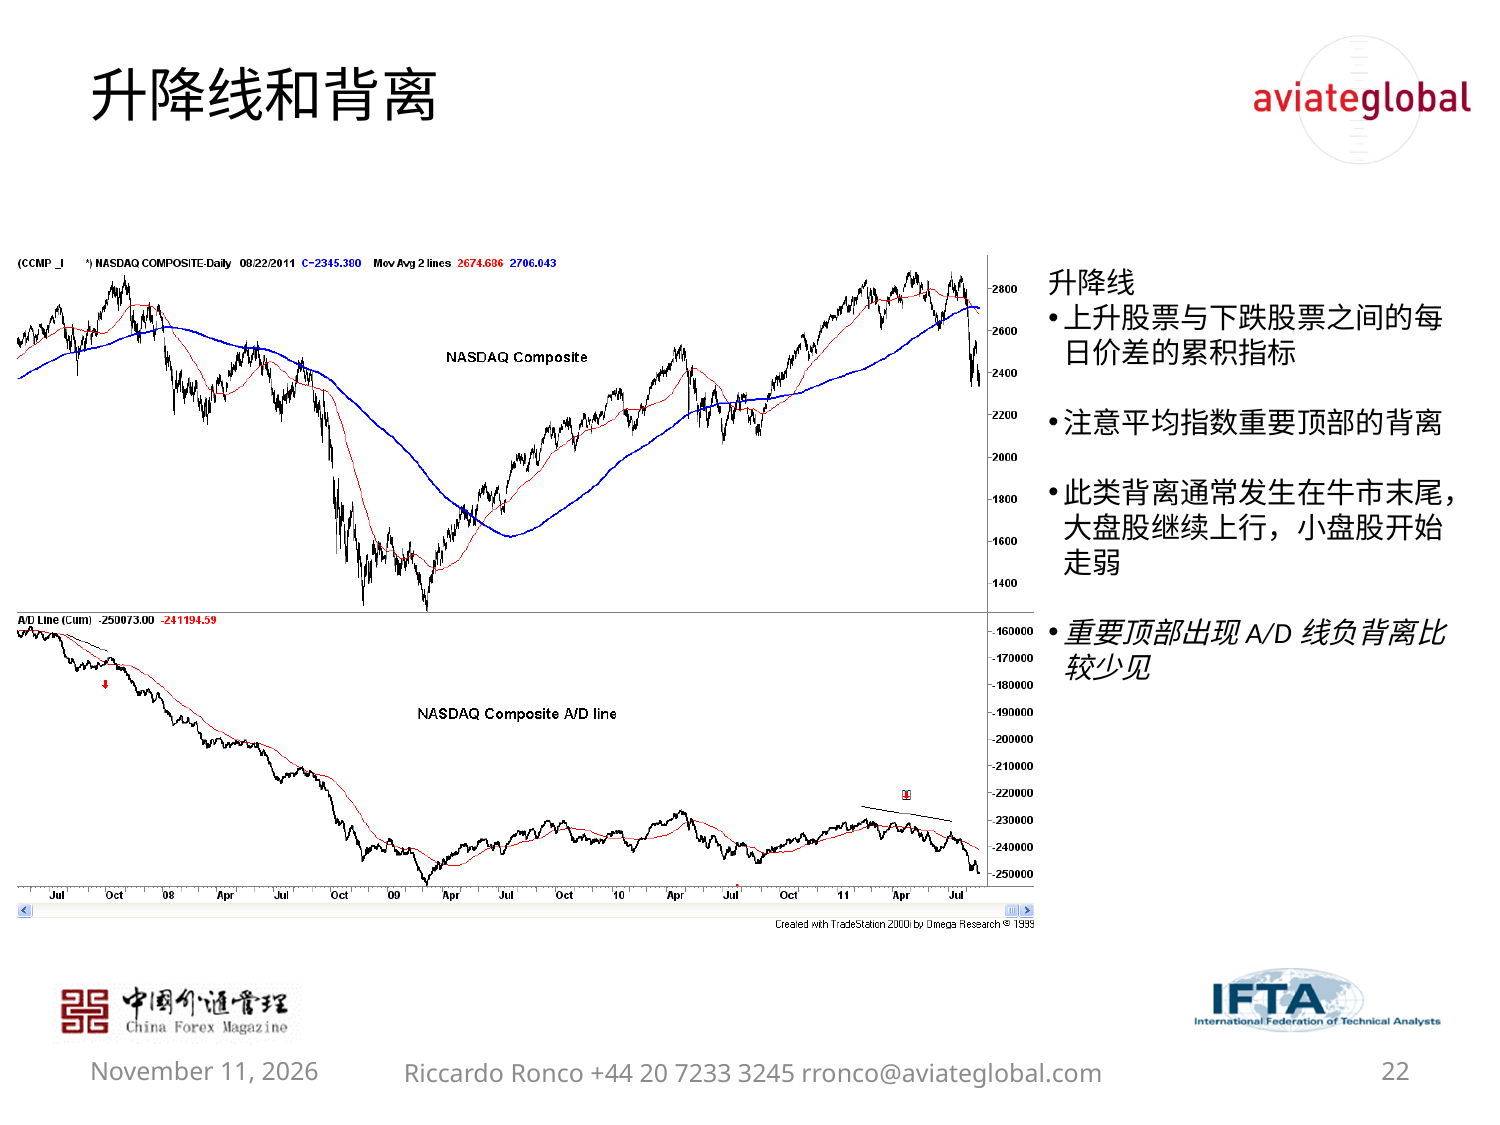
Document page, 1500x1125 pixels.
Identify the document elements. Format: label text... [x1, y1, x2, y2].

footer Riccardo Ronco +44 20 7233 3245 rronco@aviateglobal.com [273, 1042, 1235, 1103]
picture [1245, 30, 1477, 169]
title 升降线和背离 [75, 45, 1223, 141]
picture [52, 975, 302, 1046]
picture [17, 255, 1035, 929]
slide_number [75, 1054, 273, 1103]
slide_number 22 [1235, 1043, 1425, 1103]
text_box 升降线 上升股票与下跌股票之间的每日价差的累积指标 注意平均指数重要顶部的背离 此类背离通常发生在牛市末尾，大盘股继续上行，小盘股开始走弱 重要顶部出现A/D线负背离比较少见 [1039, 257, 1483, 692]
picture [1186, 961, 1446, 1036]
